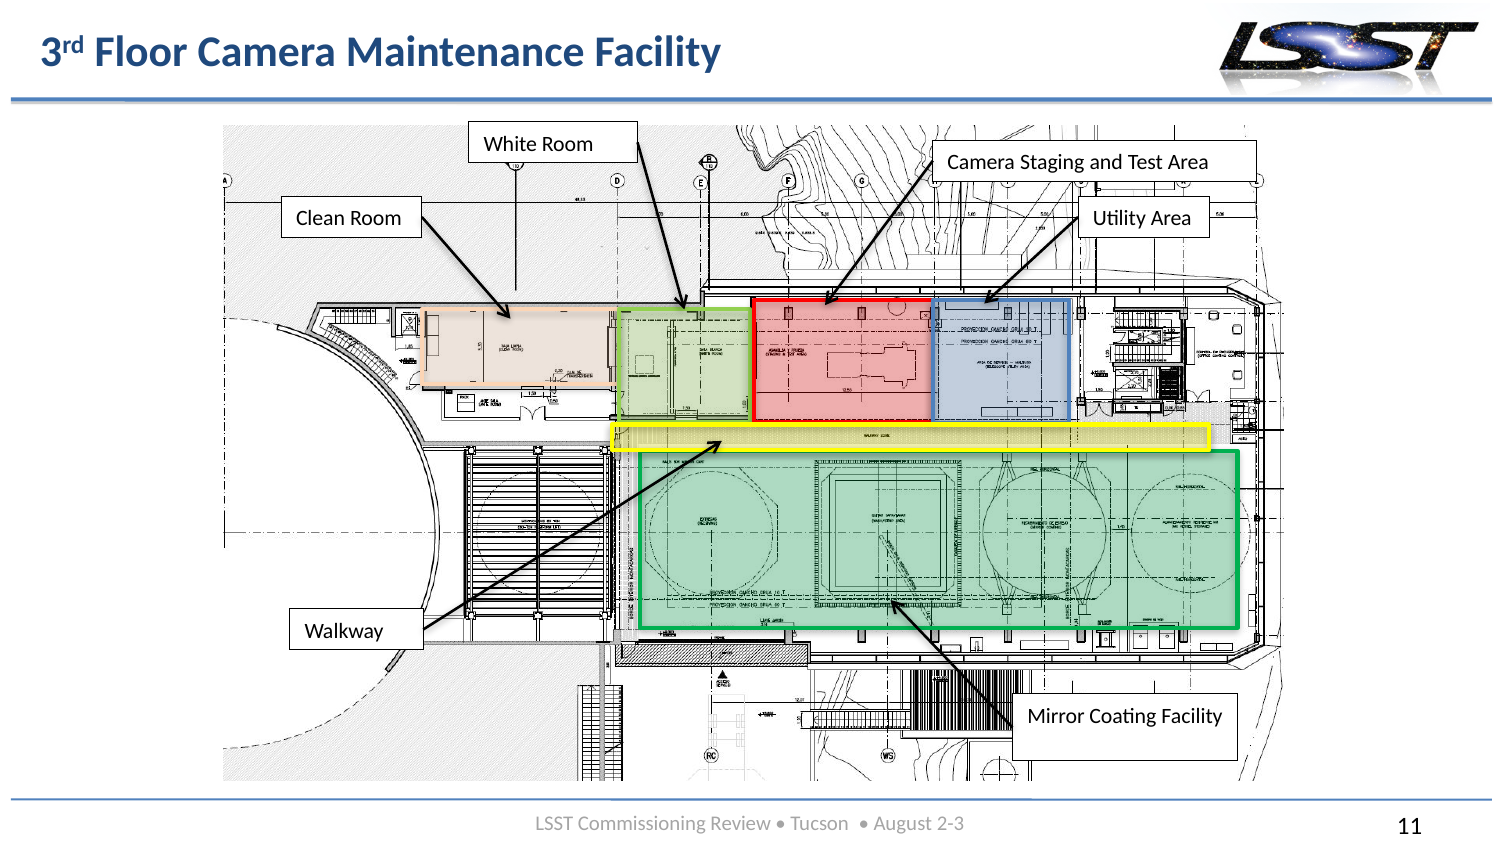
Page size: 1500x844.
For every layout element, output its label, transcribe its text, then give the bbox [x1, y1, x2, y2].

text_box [423, 440, 723, 631]
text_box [637, 142, 685, 310]
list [222, 125, 1285, 781]
picture [1204, 3, 1490, 95]
title 3rd Floor Camera Maintenance Facility [24, 4, 1200, 95]
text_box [421, 217, 511, 319]
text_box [890, 599, 1013, 729]
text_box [984, 217, 1079, 304]
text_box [824, 160, 933, 306]
